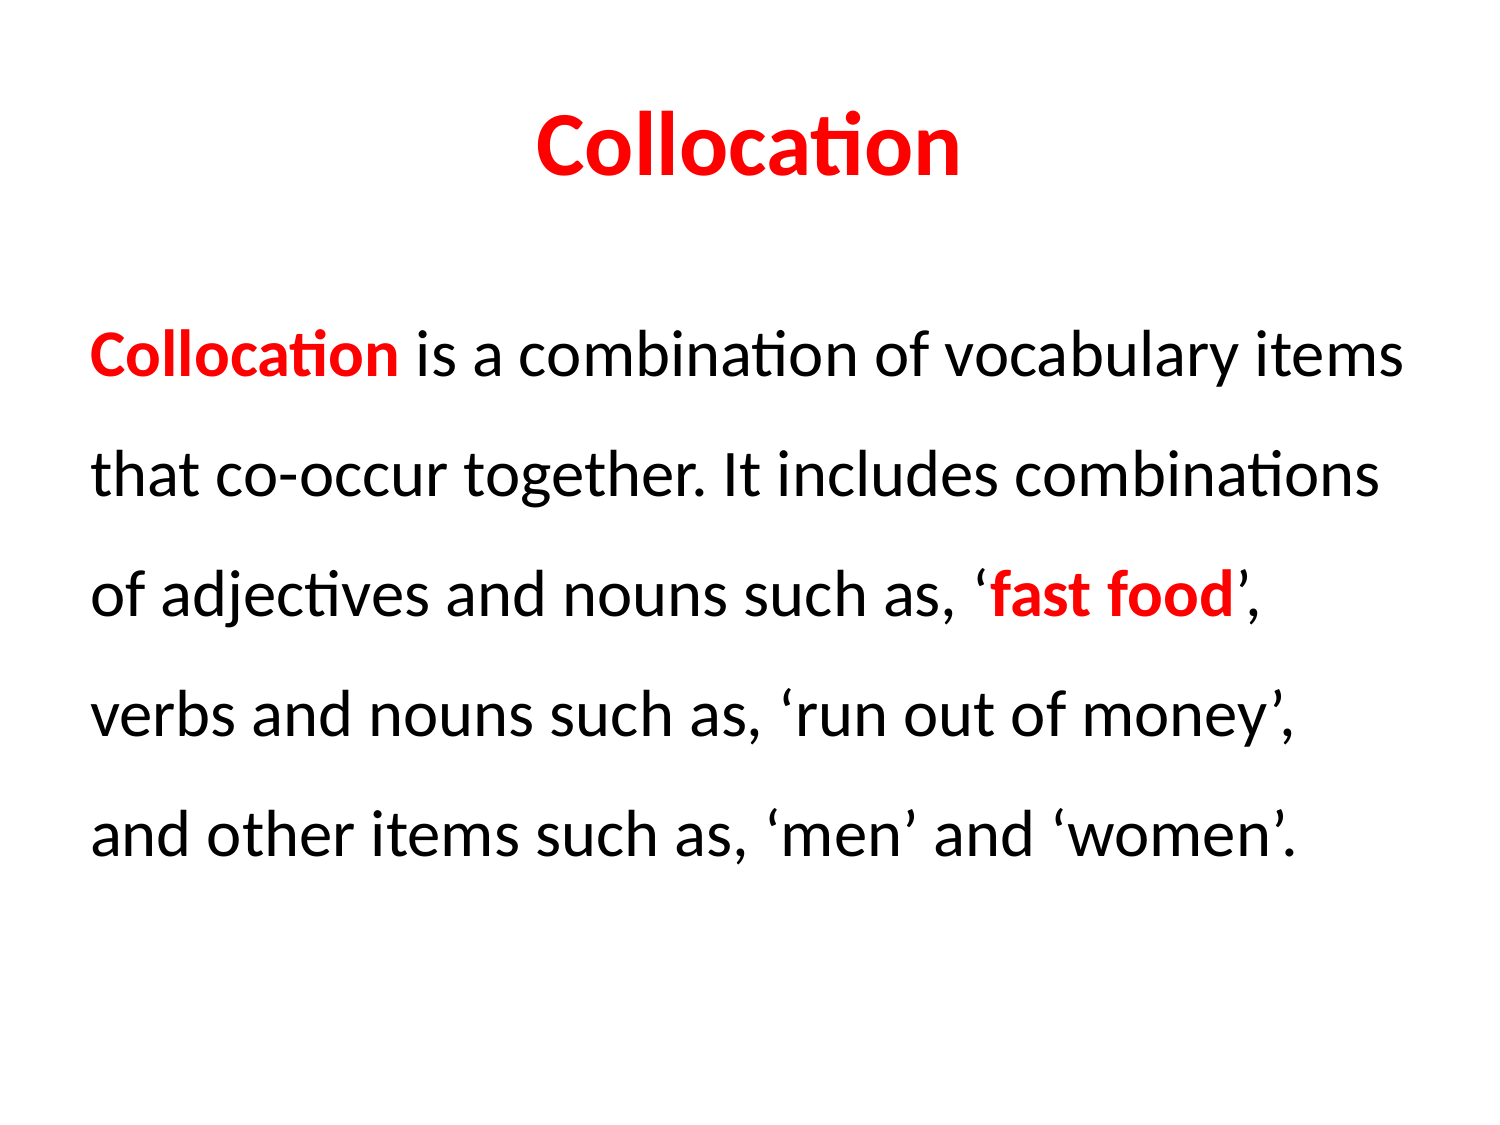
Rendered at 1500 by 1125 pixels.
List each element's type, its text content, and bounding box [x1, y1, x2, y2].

title Collocation [75, 45, 1425, 233]
list Collocation is a combination of vocabulary items that co-occur together. It includes combinations of adjectives and nouns such as, ‘fast food’, verbs and nouns such as, ‘run out of money’, and other items such as, ‘men’ and ‘women’. [75, 262, 1425, 1005]
